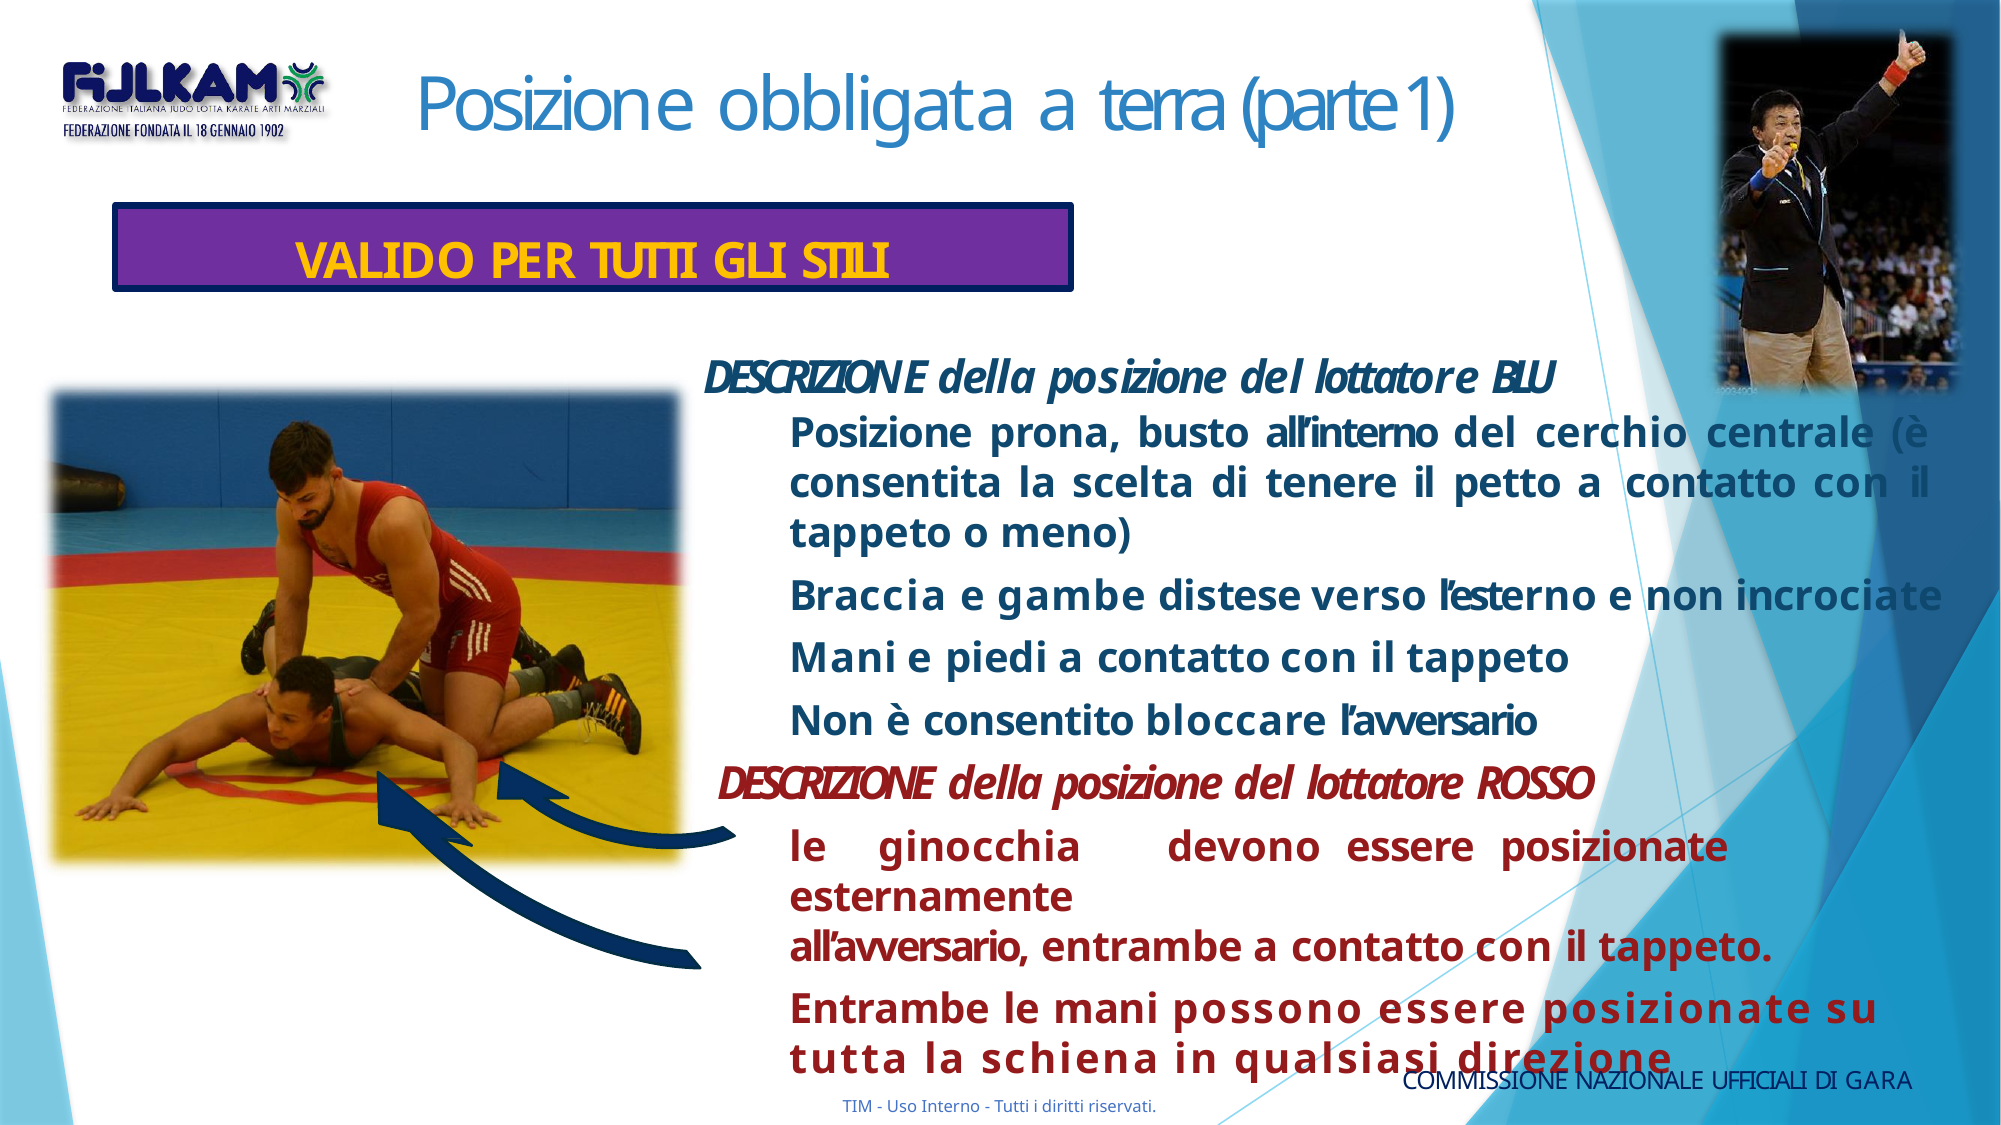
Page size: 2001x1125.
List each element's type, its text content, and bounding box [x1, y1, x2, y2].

text_box VALIDO PER TUTTI GLI STILI [114, 205, 1072, 289]
picture [1701, 16, 1971, 405]
text_box DESCRIZIONE della posizione del lottatore BLU Posizione prona, busto all’interno del cerchio centrale (è consentita la scelta di tenere il petto a contatto con il tappeto o meno) Braccia e gambe distese verso l’esterno e non incrociate Mani e piedi a contatto con il tappeto Non è consentito bloccare l’avversario DESCRIZIONE della posizione del lottatore ROSSO le ginocchia devono essere posizionate esternamente all’avversario, entrambe a contatto con il tappeto. Entrambe le mani possono essere posizionate su tutta la schiena in qualsiasi direzione [701, 341, 1948, 1083]
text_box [376, 760, 737, 971]
picture [35, 374, 697, 879]
text_box COMMISSIONE NAZIONALE UFFICIALI DI GARA [1399, 1062, 1955, 1095]
title Posizione obbligata a terra (parte 1) [412, 53, 1462, 244]
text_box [57, 57, 338, 152]
